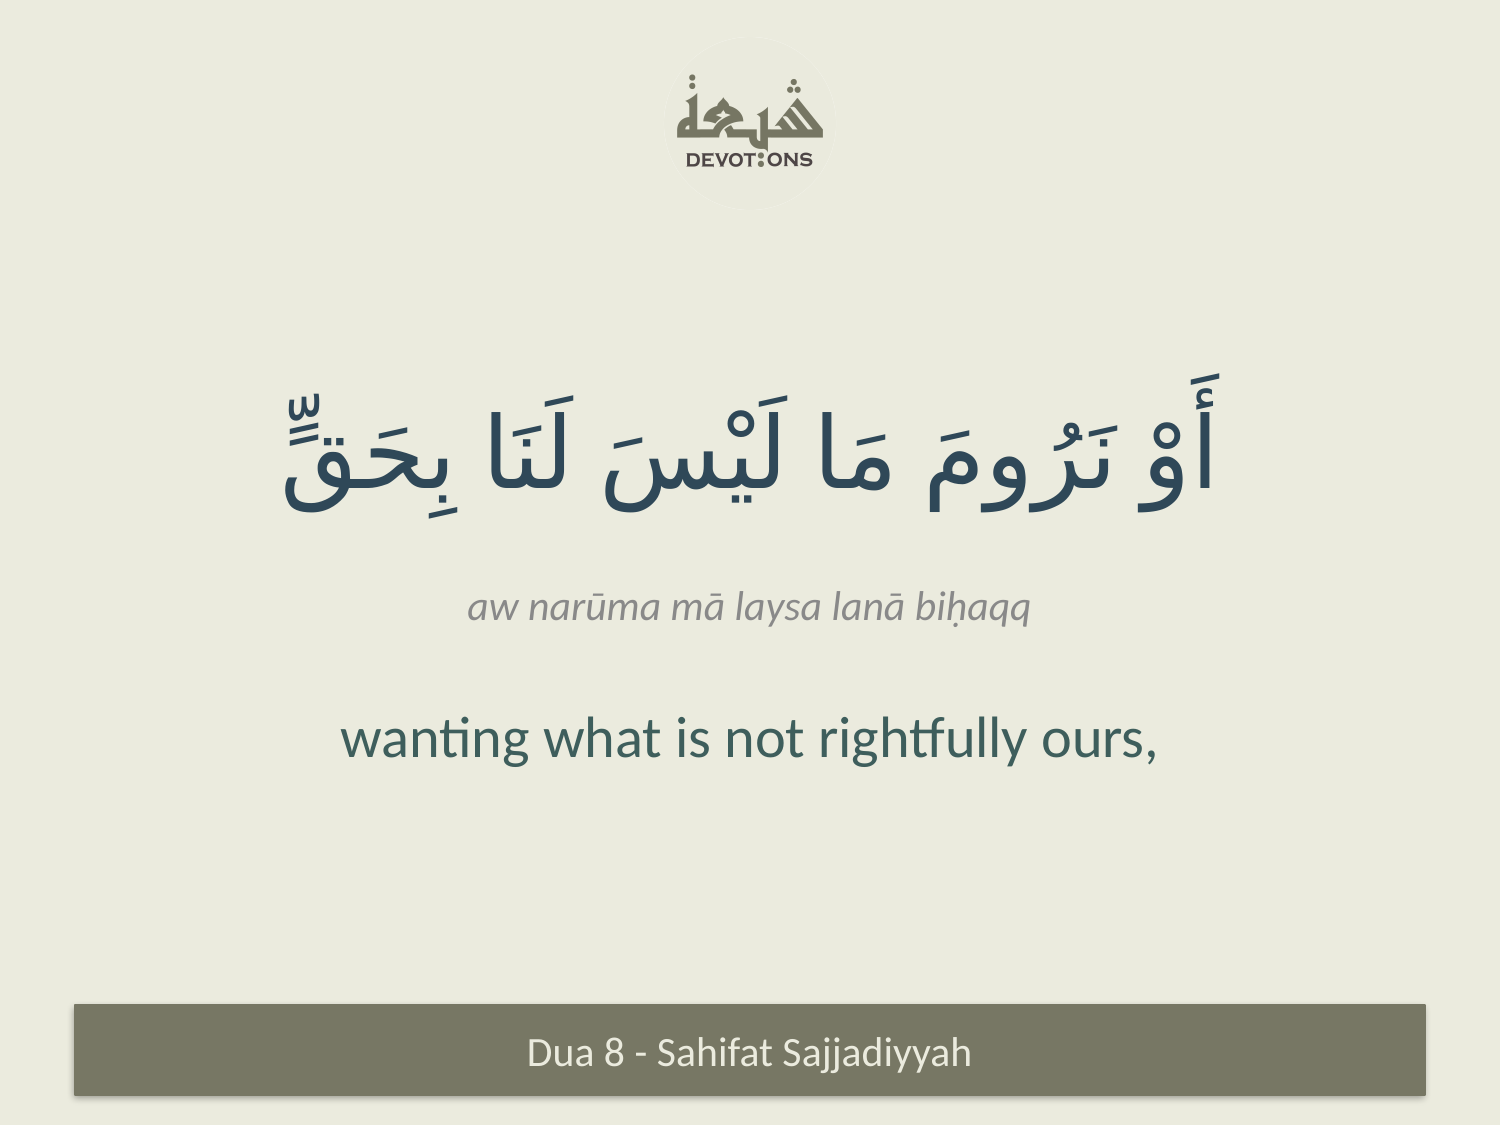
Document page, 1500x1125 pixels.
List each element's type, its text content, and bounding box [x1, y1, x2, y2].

text_box Dua 8 - Sahifat Sajjadiyyah [512, 1017, 988, 1083]
picture [656, 29, 844, 218]
text_box أَوْ نَرُومَ مَا لَيْسَ لَنَا بِحَقٍّ aw narūma mā laysa lanā biḥaqq wanting what is not rightfully ours, [74, 381, 1425, 776]
text_box [74, 1004, 1426, 1096]
